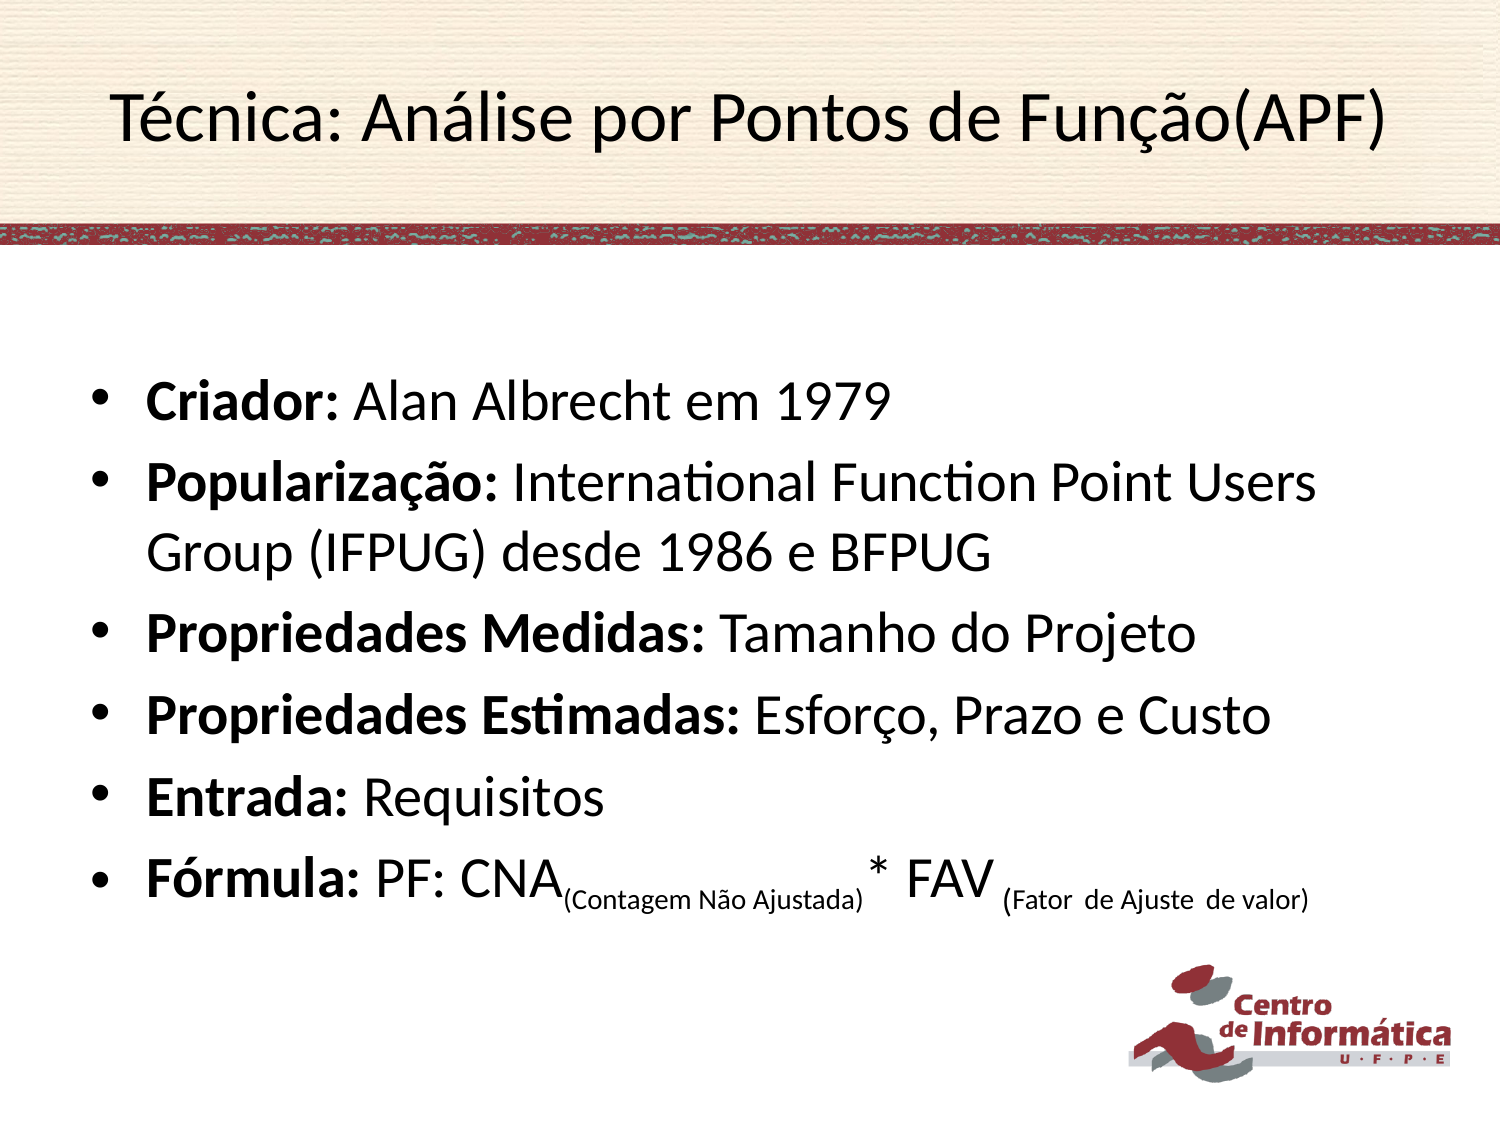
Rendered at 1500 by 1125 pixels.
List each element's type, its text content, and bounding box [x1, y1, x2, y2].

list Criador: Alan Albrecht em 1979 Popularização: International Function Point Users Group (IFPUG) desde 1986 e BFPUG Propriedades Medidas: Tamanho do Projeto Propriedades Estimadas: Esforço, Prazo e Custo Entrada: Requisitos Fórmula: PF: CNA(Contagem Não Ajustada)* FAV (Fator de Ajuste de valor) [75, 262, 1425, 1005]
picture [0, 0, 1500, 245]
picture [1127, 963, 1452, 1083]
